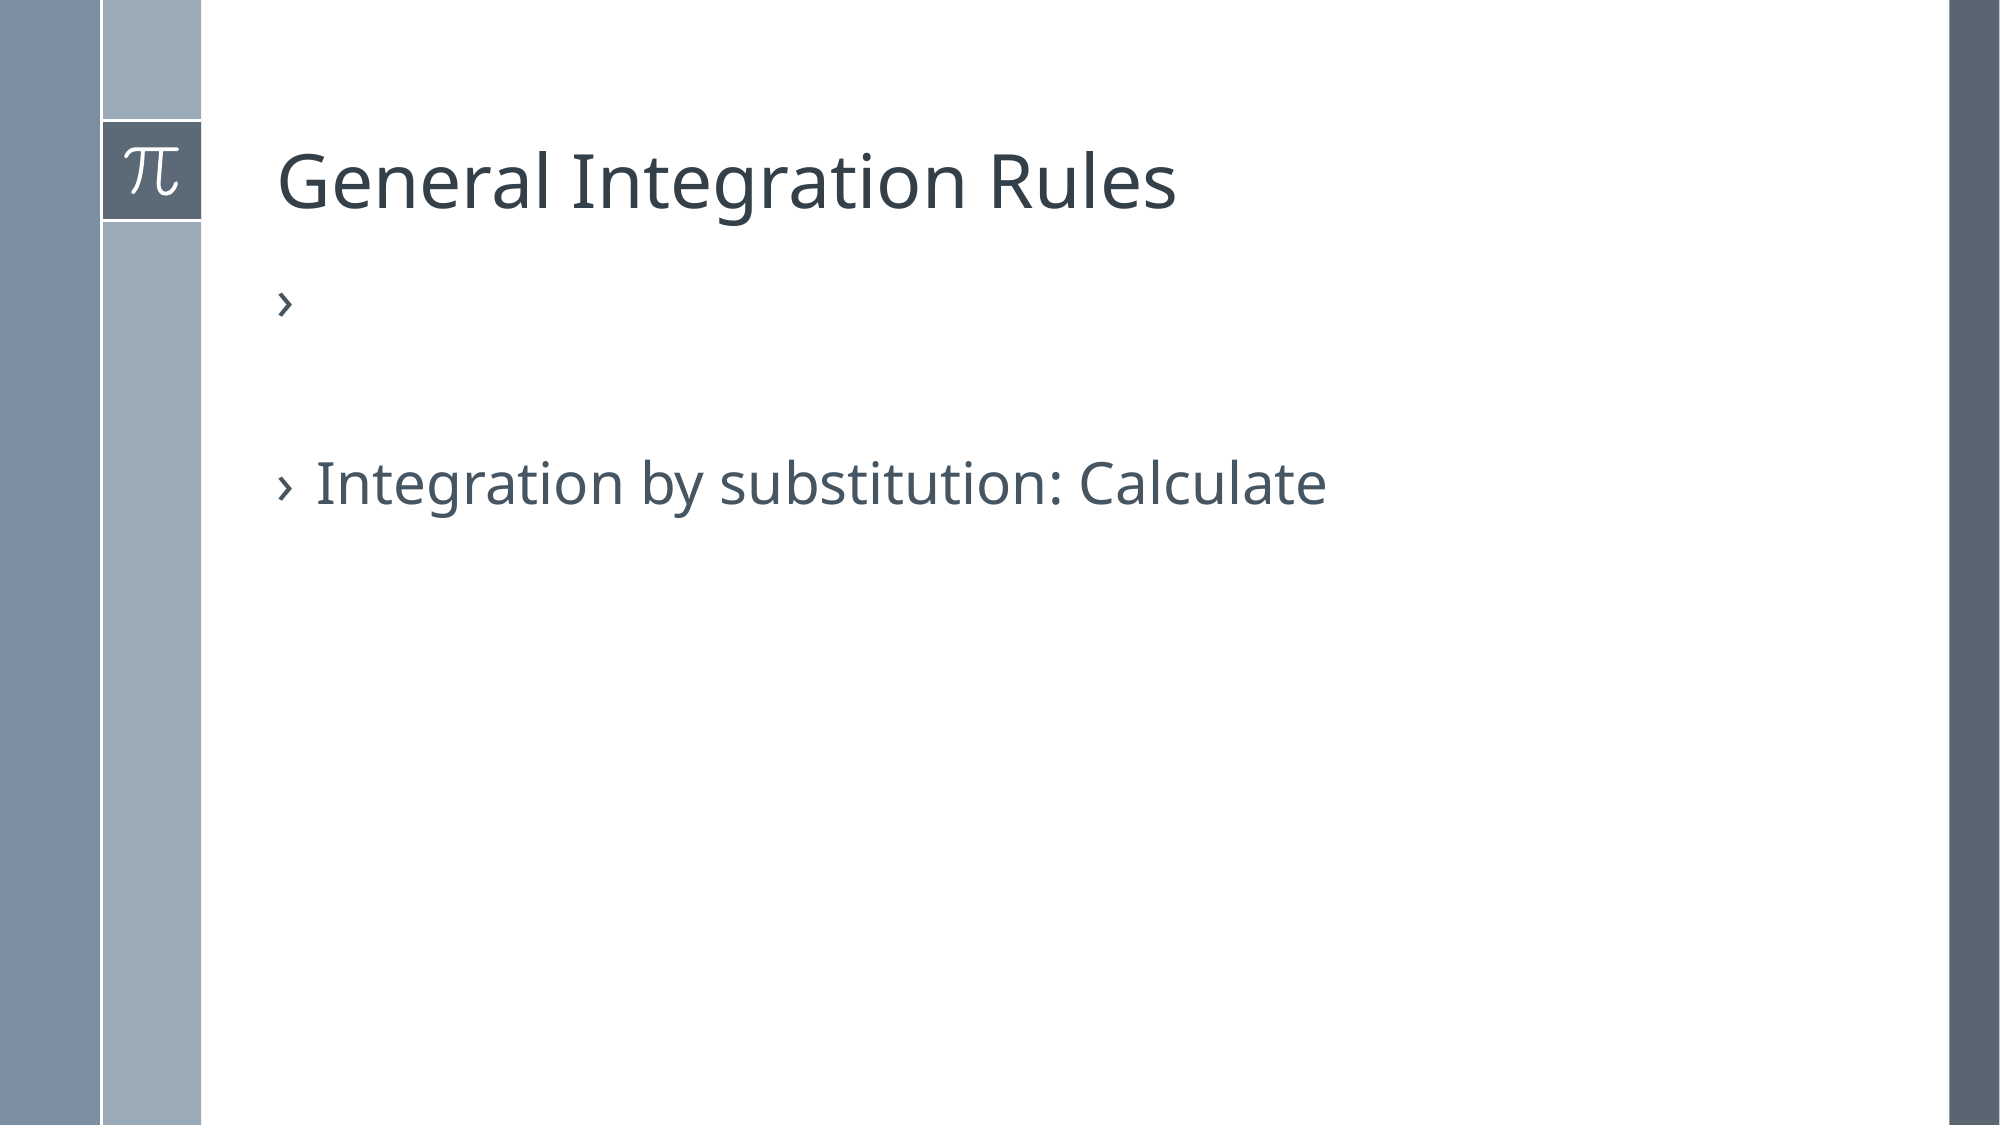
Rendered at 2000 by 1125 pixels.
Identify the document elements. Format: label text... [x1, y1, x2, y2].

title General Integration Rules [261, 29, 1867, 233]
